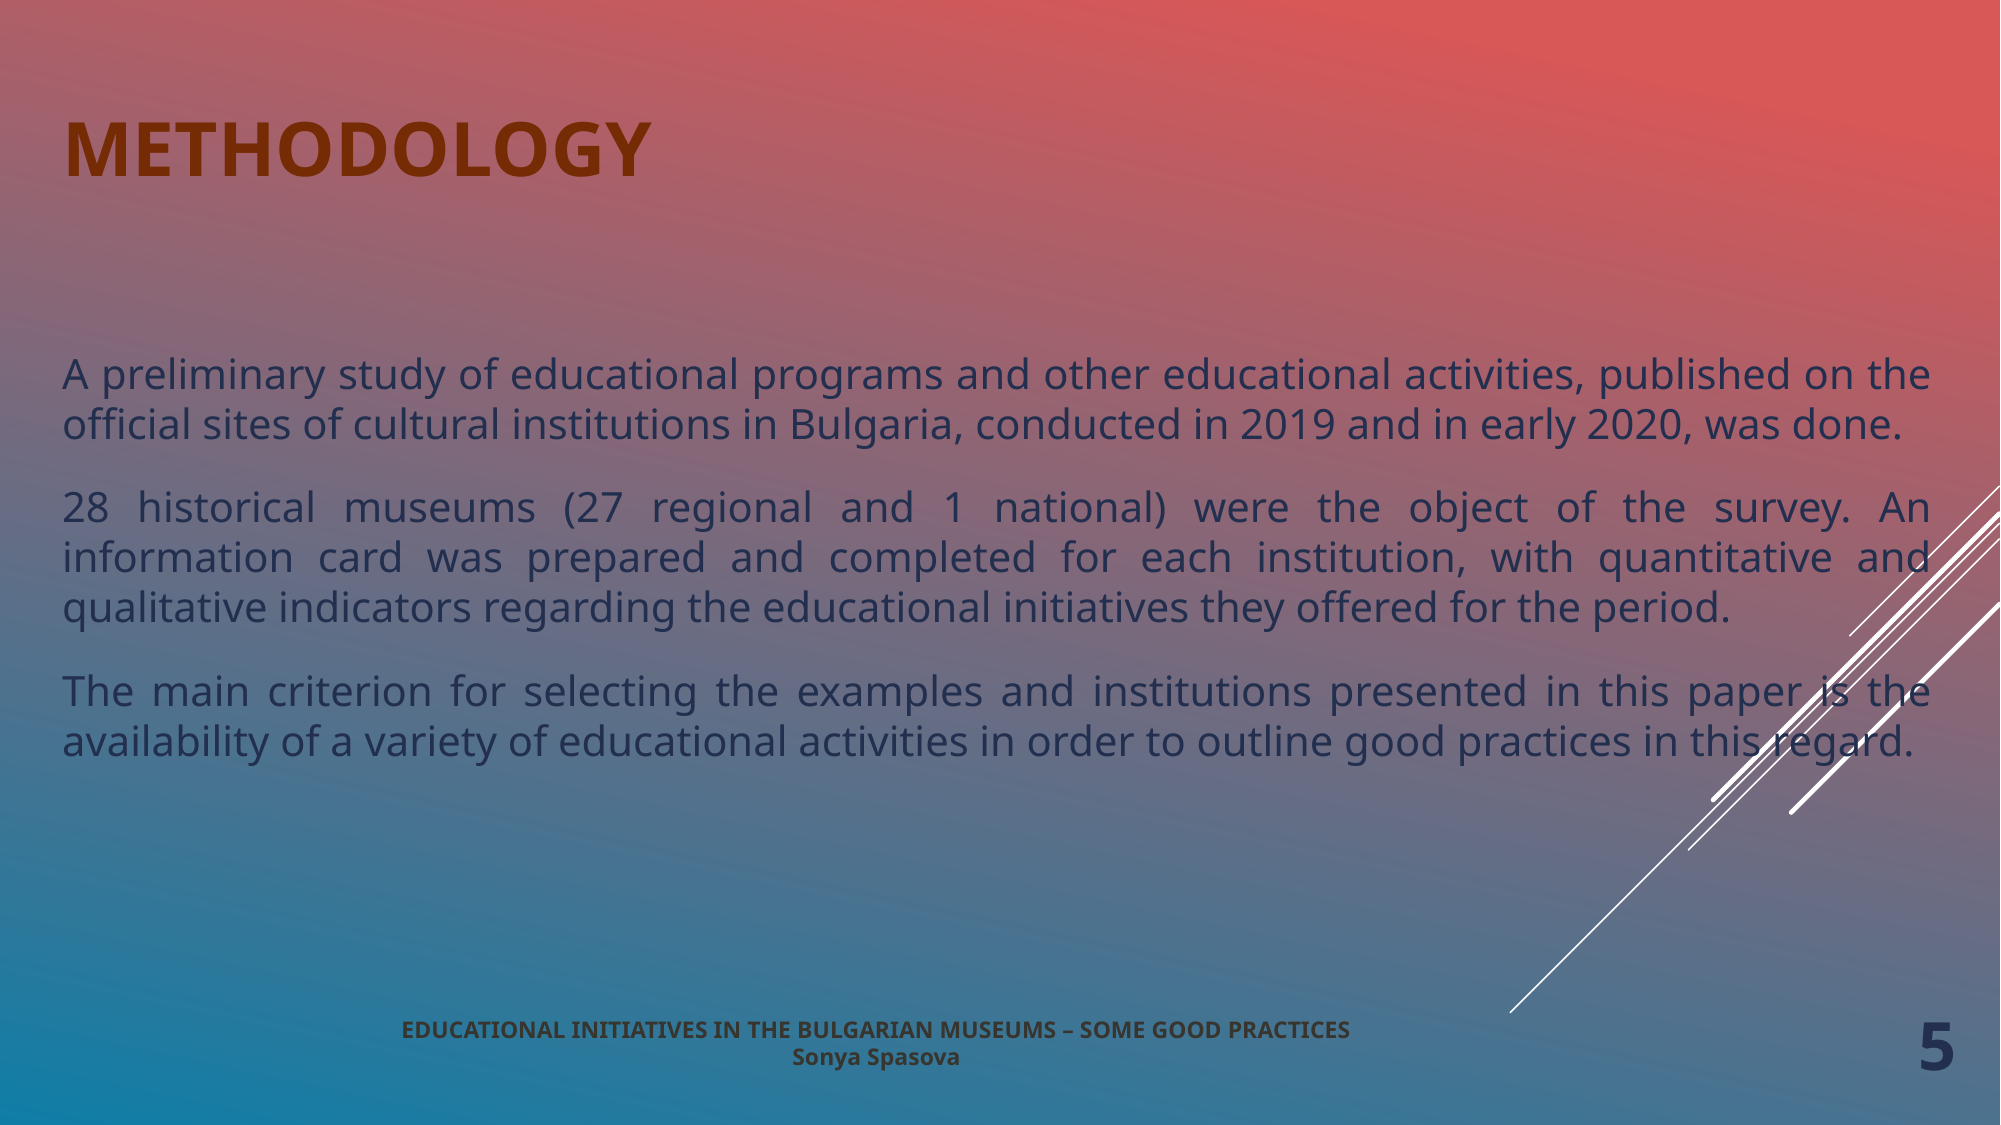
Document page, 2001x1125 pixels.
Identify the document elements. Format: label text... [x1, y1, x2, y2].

slide_number 5 [1521, 1042, 1972, 1103]
text_box EDUCATIONAL INITIATIVES IN THE BULGARIAN MUSEUMS – SOME GOOD PRACTICES Sonya Spasova [117, 1008, 1636, 1078]
title METHODOLOGY [47, 40, 1865, 228]
list A preliminary study of educational programs and other educational activities, published on the official sites of cultural institutions in Bulgaria, conducted in 2019 and in early 2020, was done. 28 historical museums (27 regional and 1 national) were the object of the survey. An information card was prepared and completed for each institution, with quantitative and qualitative indicators regarding the educational initiatives they offered for the period. The main criterion for selecting the examples and institutions presented in this paper is the availability of a variety of educational activities in order to outline good practices in this regard. [47, 228, 1948, 885]
